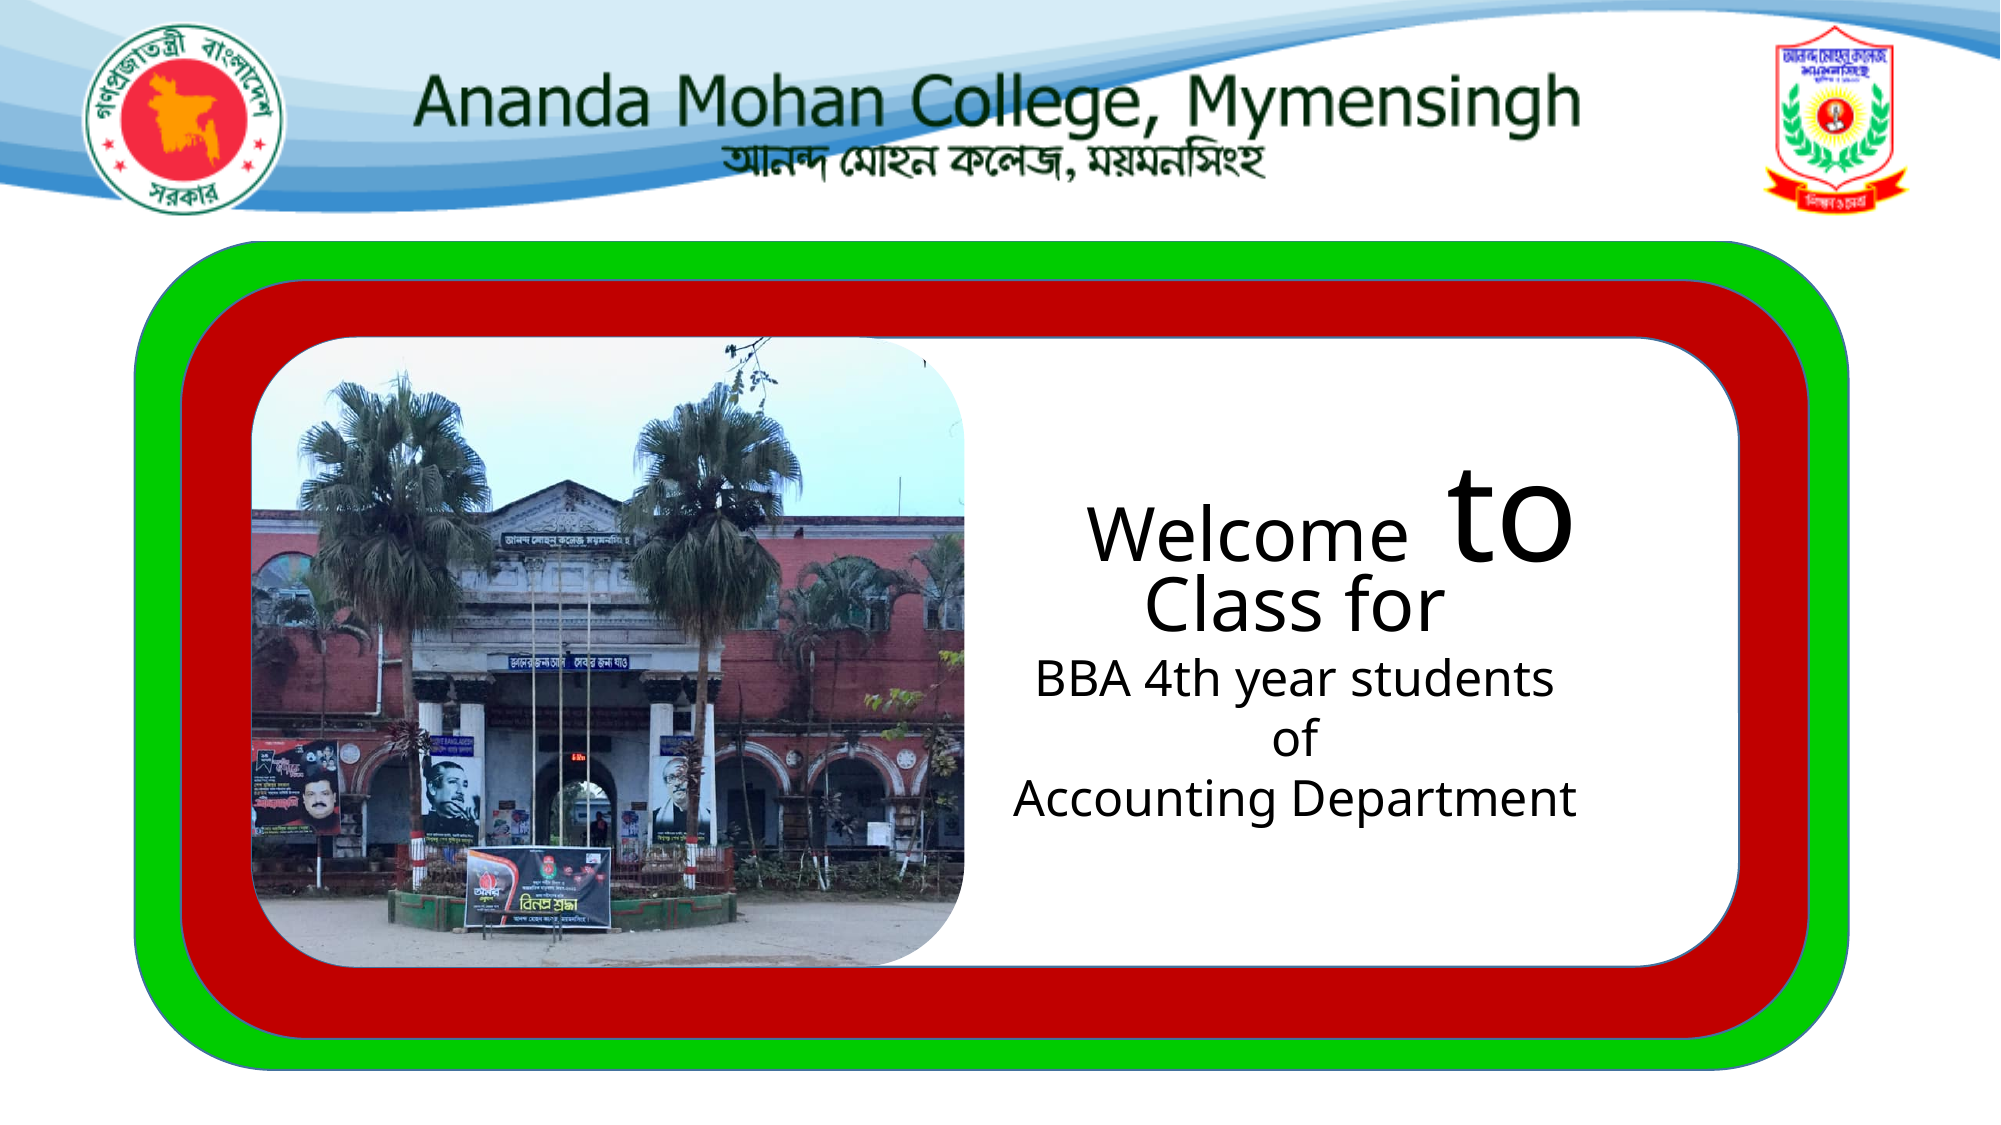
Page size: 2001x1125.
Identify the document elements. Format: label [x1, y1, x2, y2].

picture [0, 0, 2000, 241]
text_box [180, 280, 1809, 1039]
picture [251, 337, 965, 967]
text_box [133, 241, 1850, 1036]
text_box [184, 1039, 1799, 1071]
